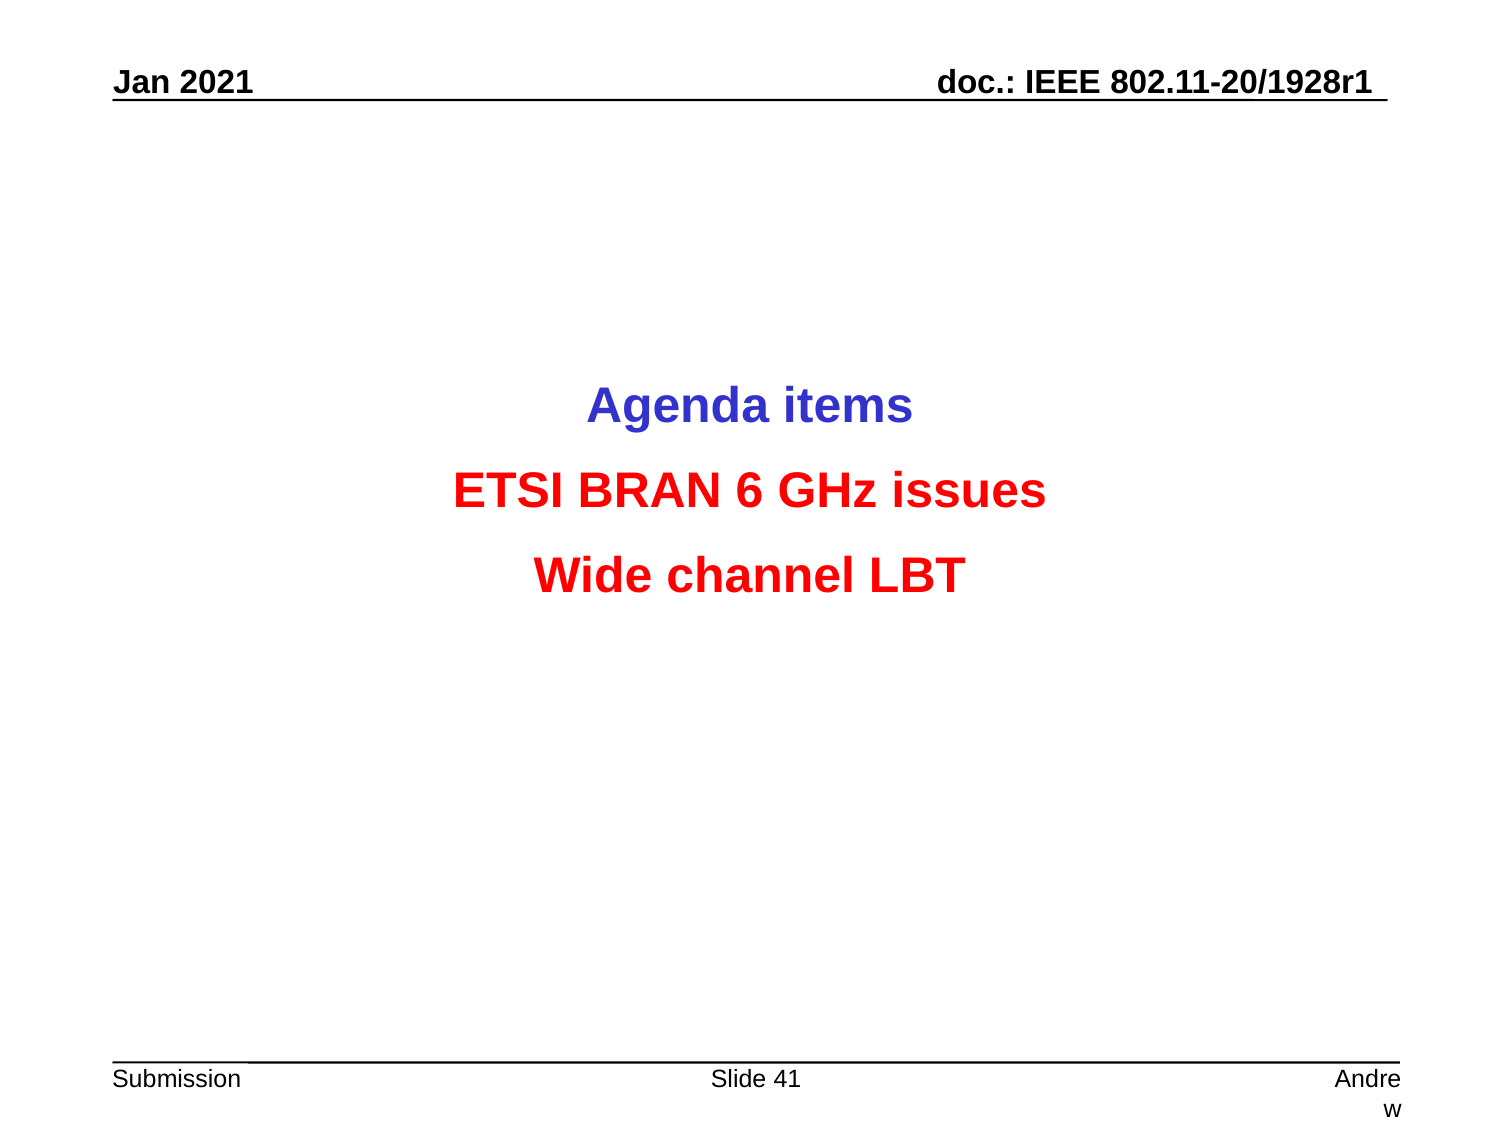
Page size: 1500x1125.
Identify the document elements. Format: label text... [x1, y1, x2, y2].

footer Andrew Myles, Cisco [1320, 1061, 1402, 1093]
list Agenda items ETSI BRAN 6 GHz issues Wide channel LBT [112, 324, 1388, 650]
slide_number Slide 41 [709, 1061, 803, 1093]
